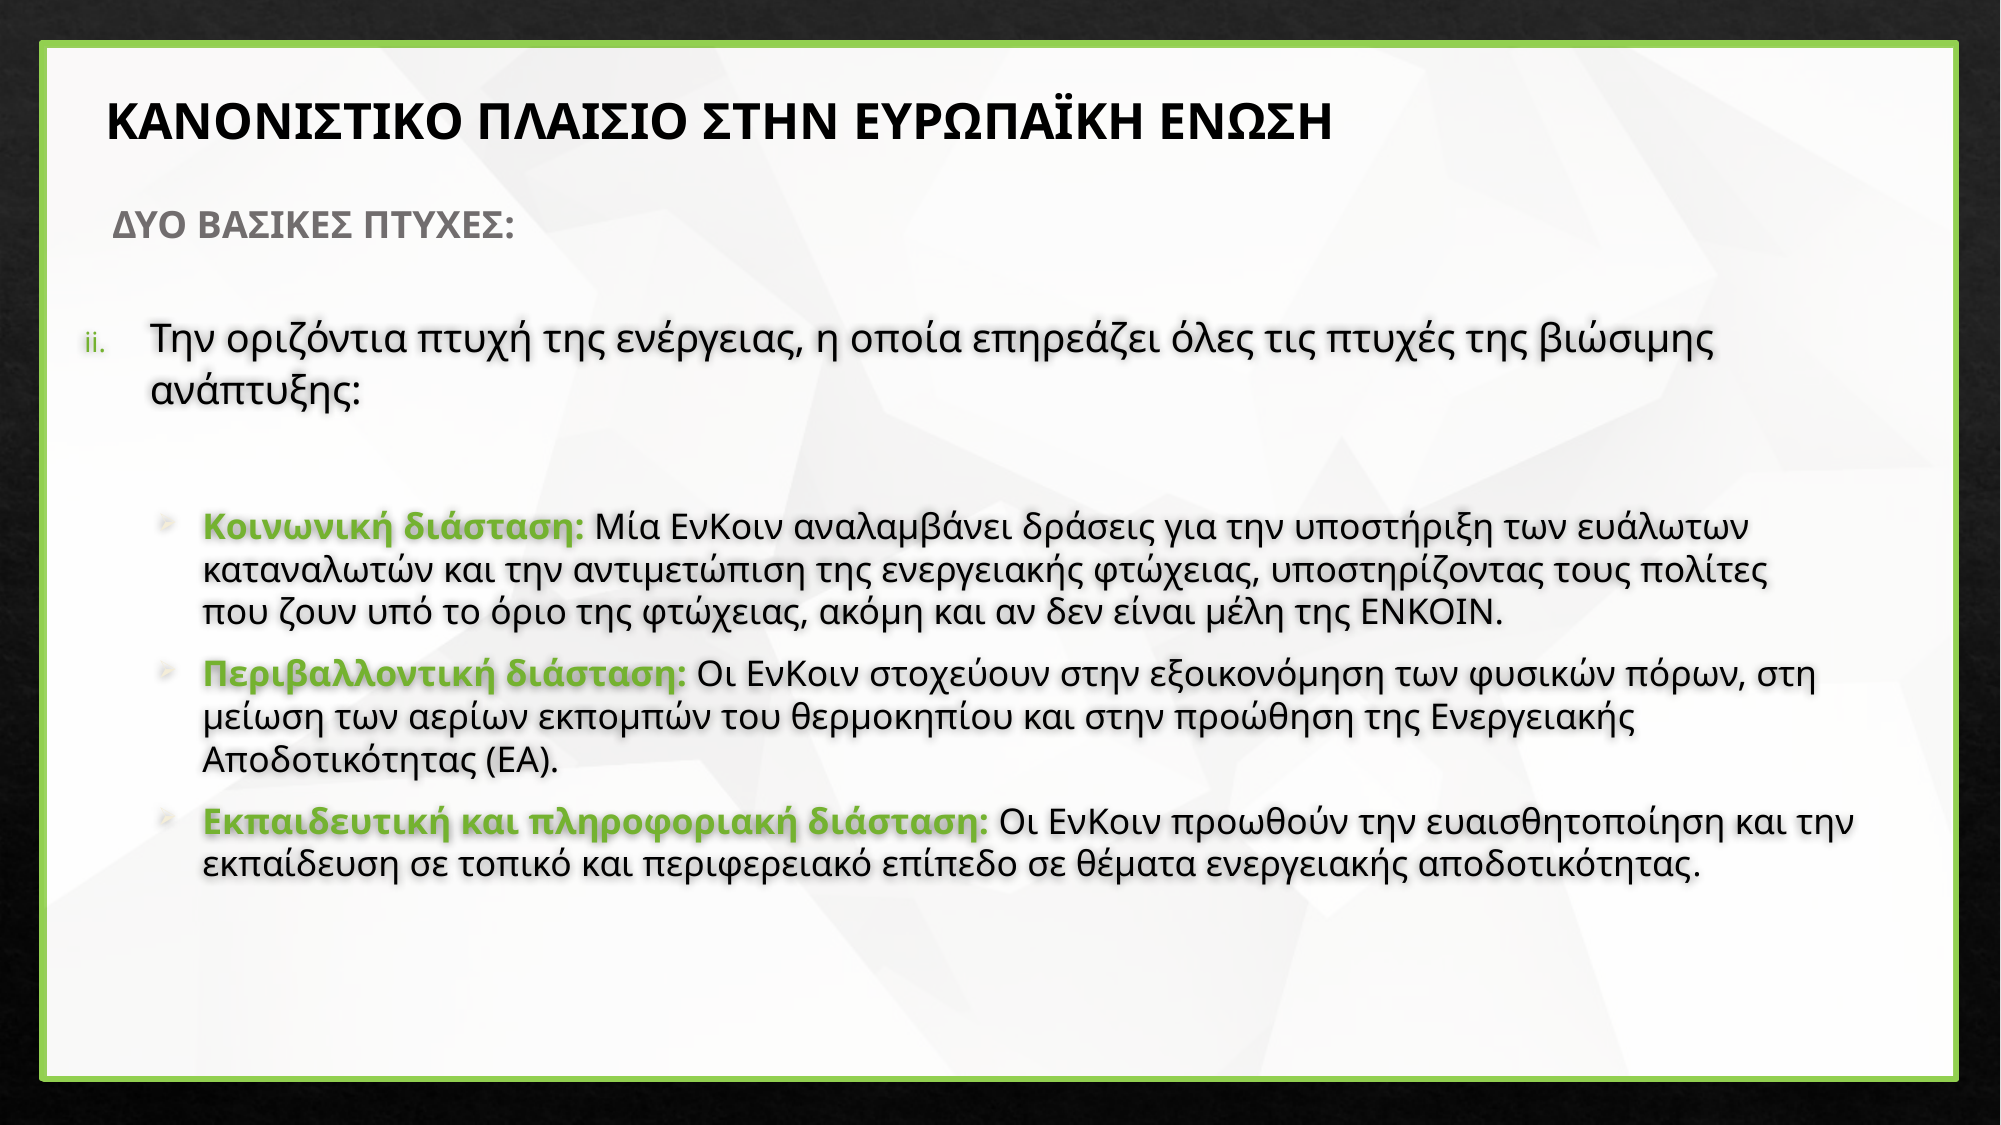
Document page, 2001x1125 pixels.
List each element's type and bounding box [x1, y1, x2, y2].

picture [43, 45, 1954, 1077]
text_box [0, 0, 2000, 1125]
